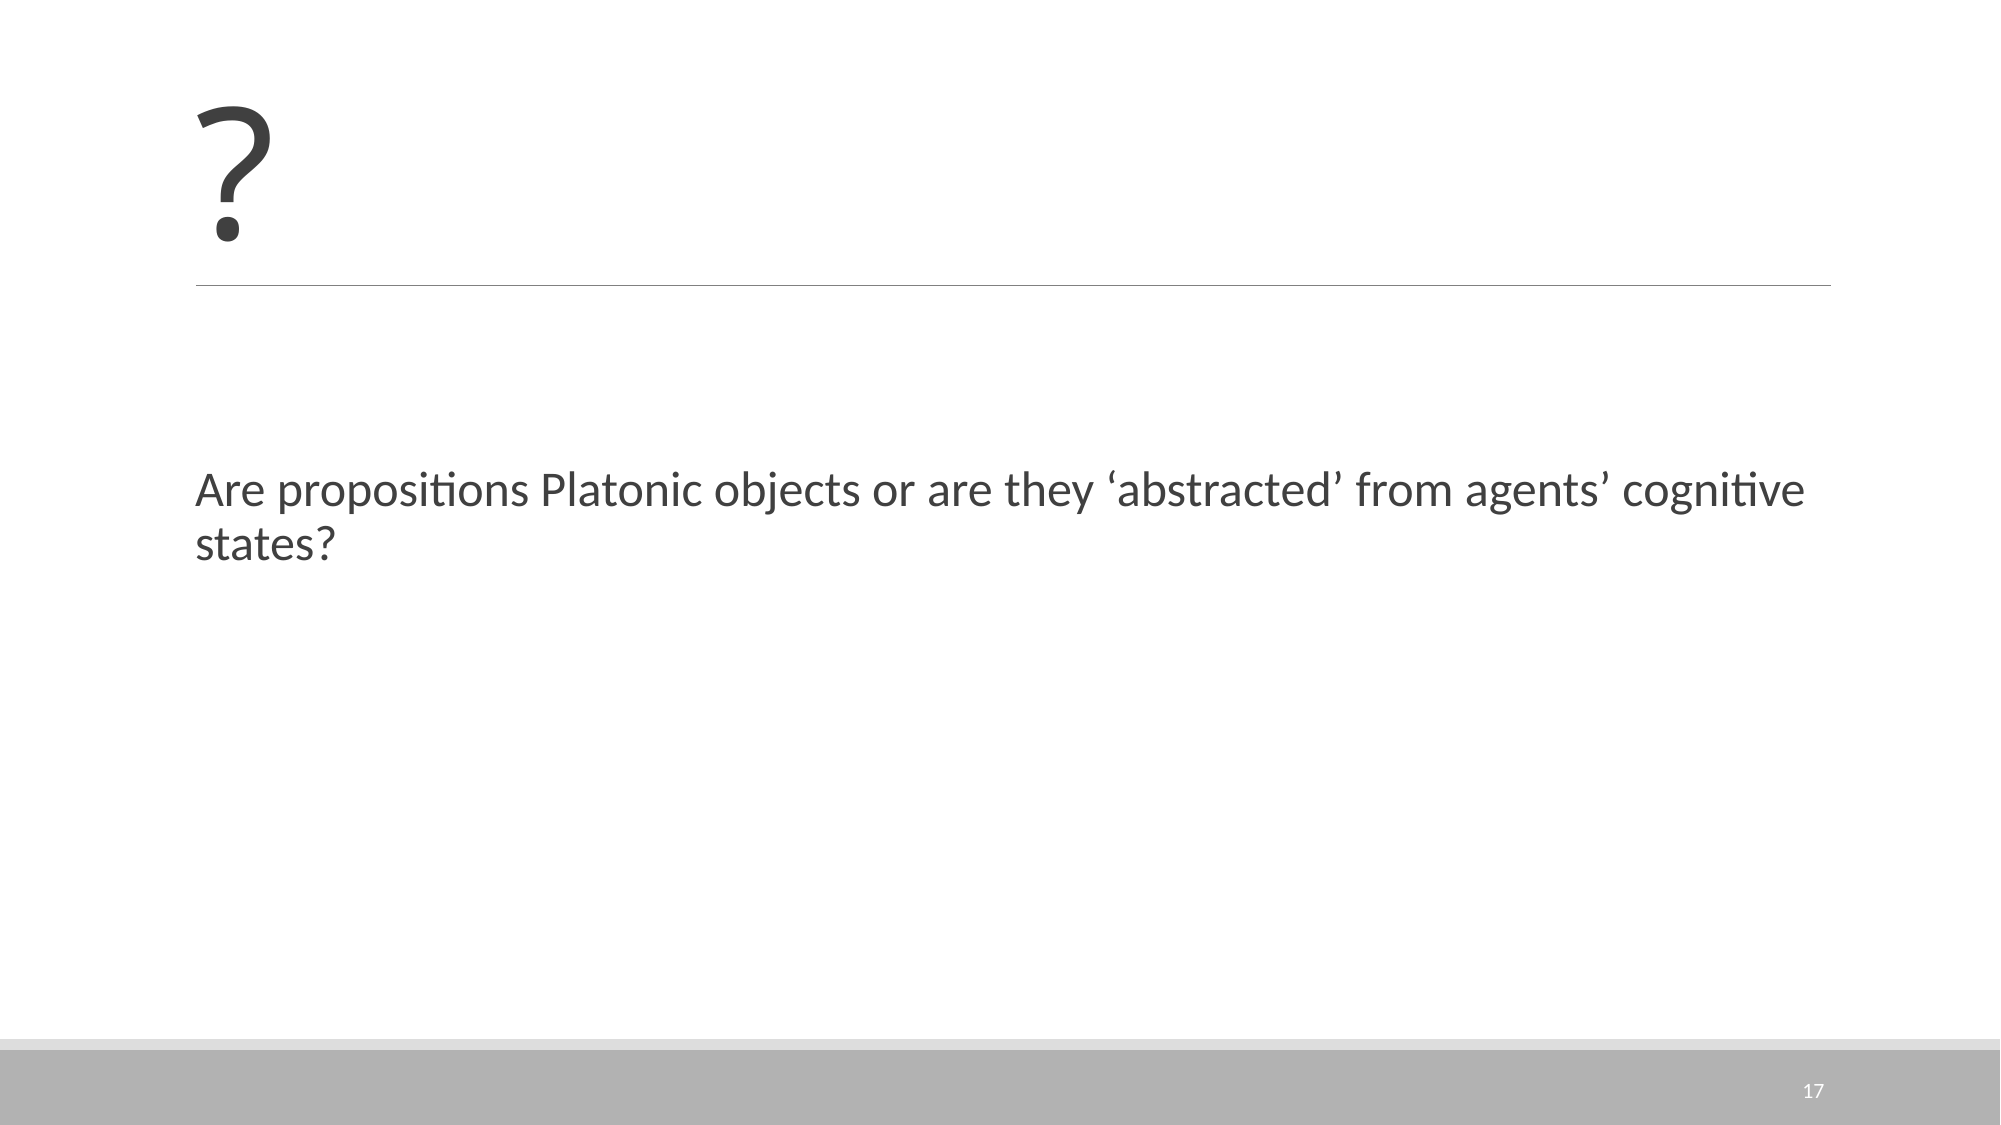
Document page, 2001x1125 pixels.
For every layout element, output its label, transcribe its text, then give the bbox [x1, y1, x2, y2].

list Are propositions Platonic objects or are they ‘abstracted’ from agents’ cognitive states? [180, 302, 1830, 963]
title ? [180, 47, 1830, 285]
slide_number 17 [1624, 1059, 1840, 1120]
